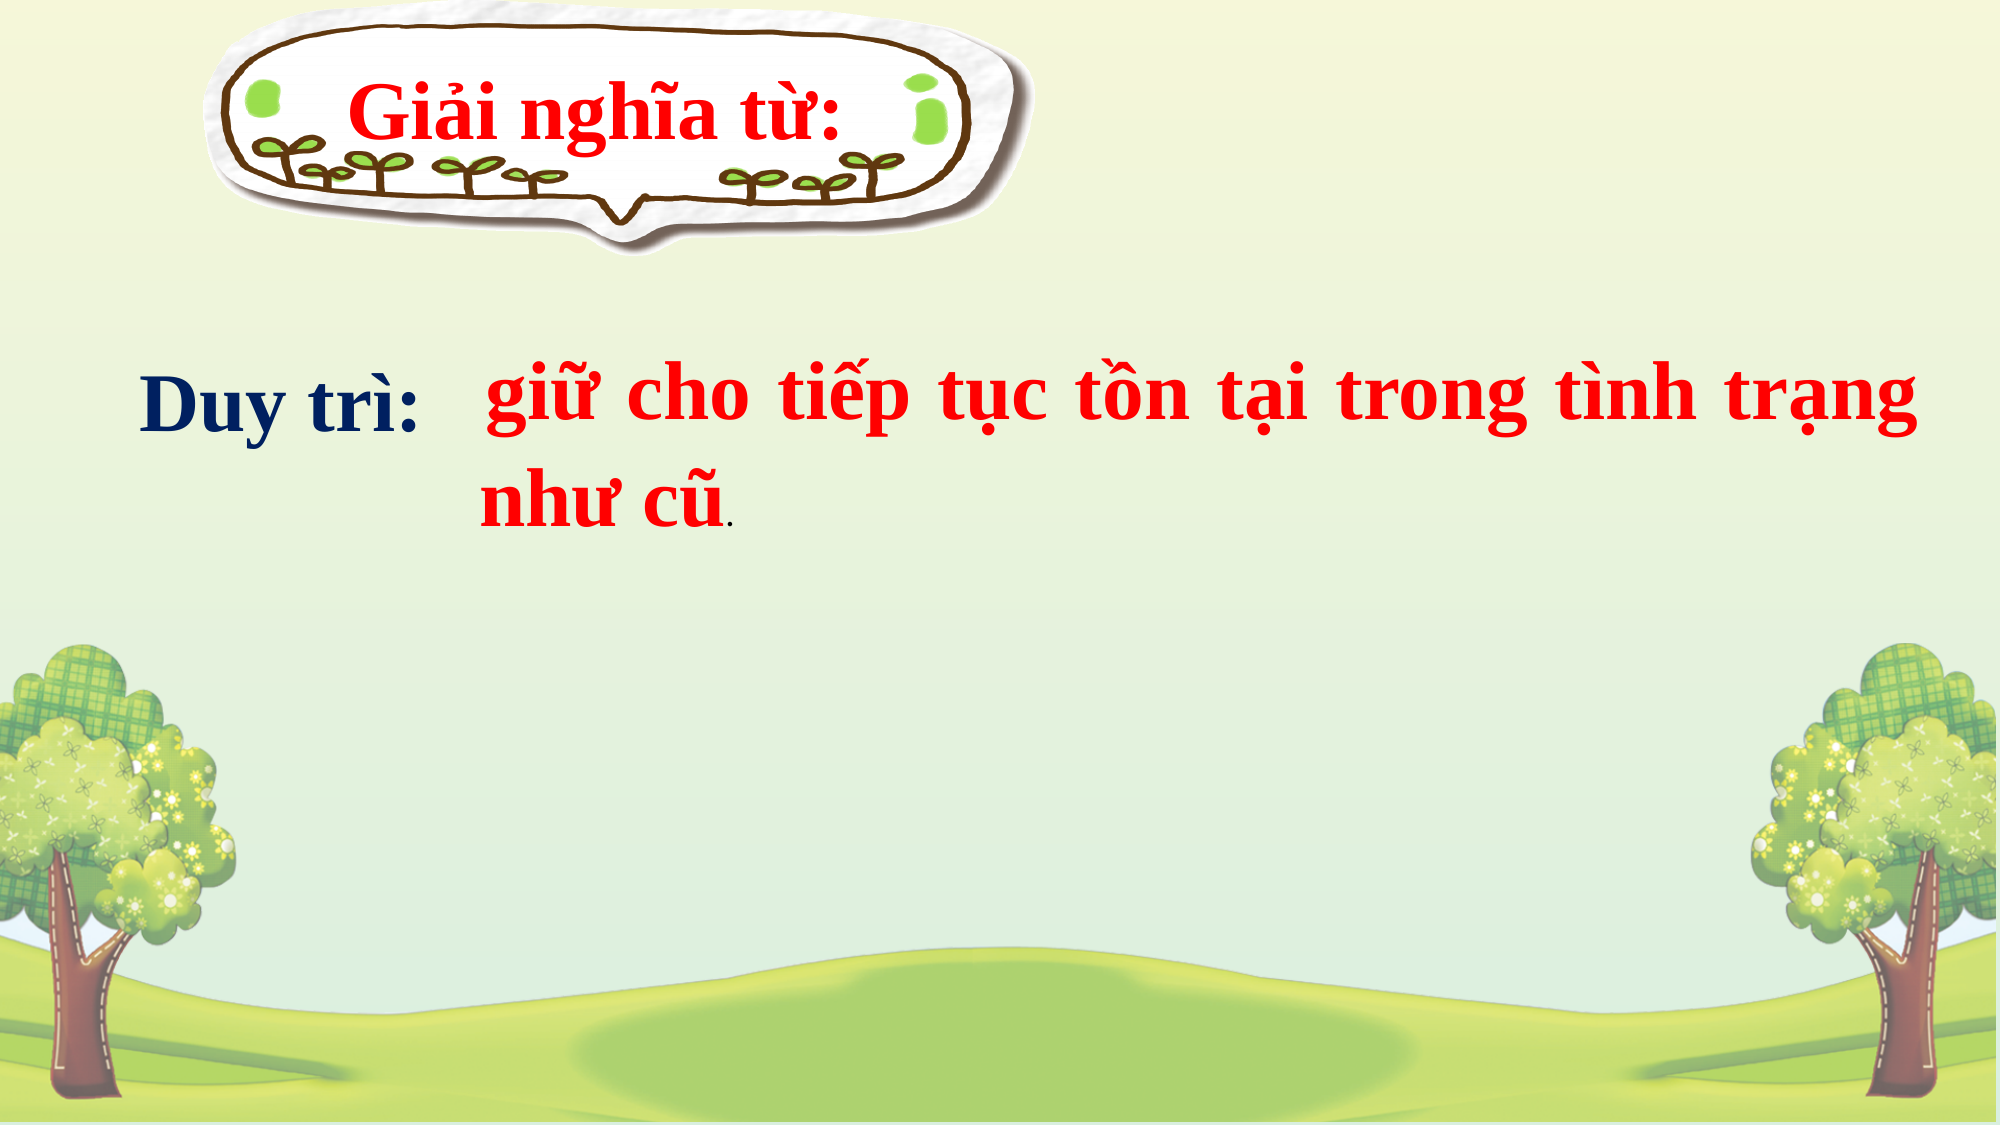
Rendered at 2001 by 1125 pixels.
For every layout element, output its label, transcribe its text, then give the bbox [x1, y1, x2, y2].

text_box Duy trì: [117, 291, 456, 456]
picture [203, 0, 1035, 256]
text_box giữ cho tiếp tục tồn tại trong tình trạng như cũ. [464, 322, 1935, 551]
